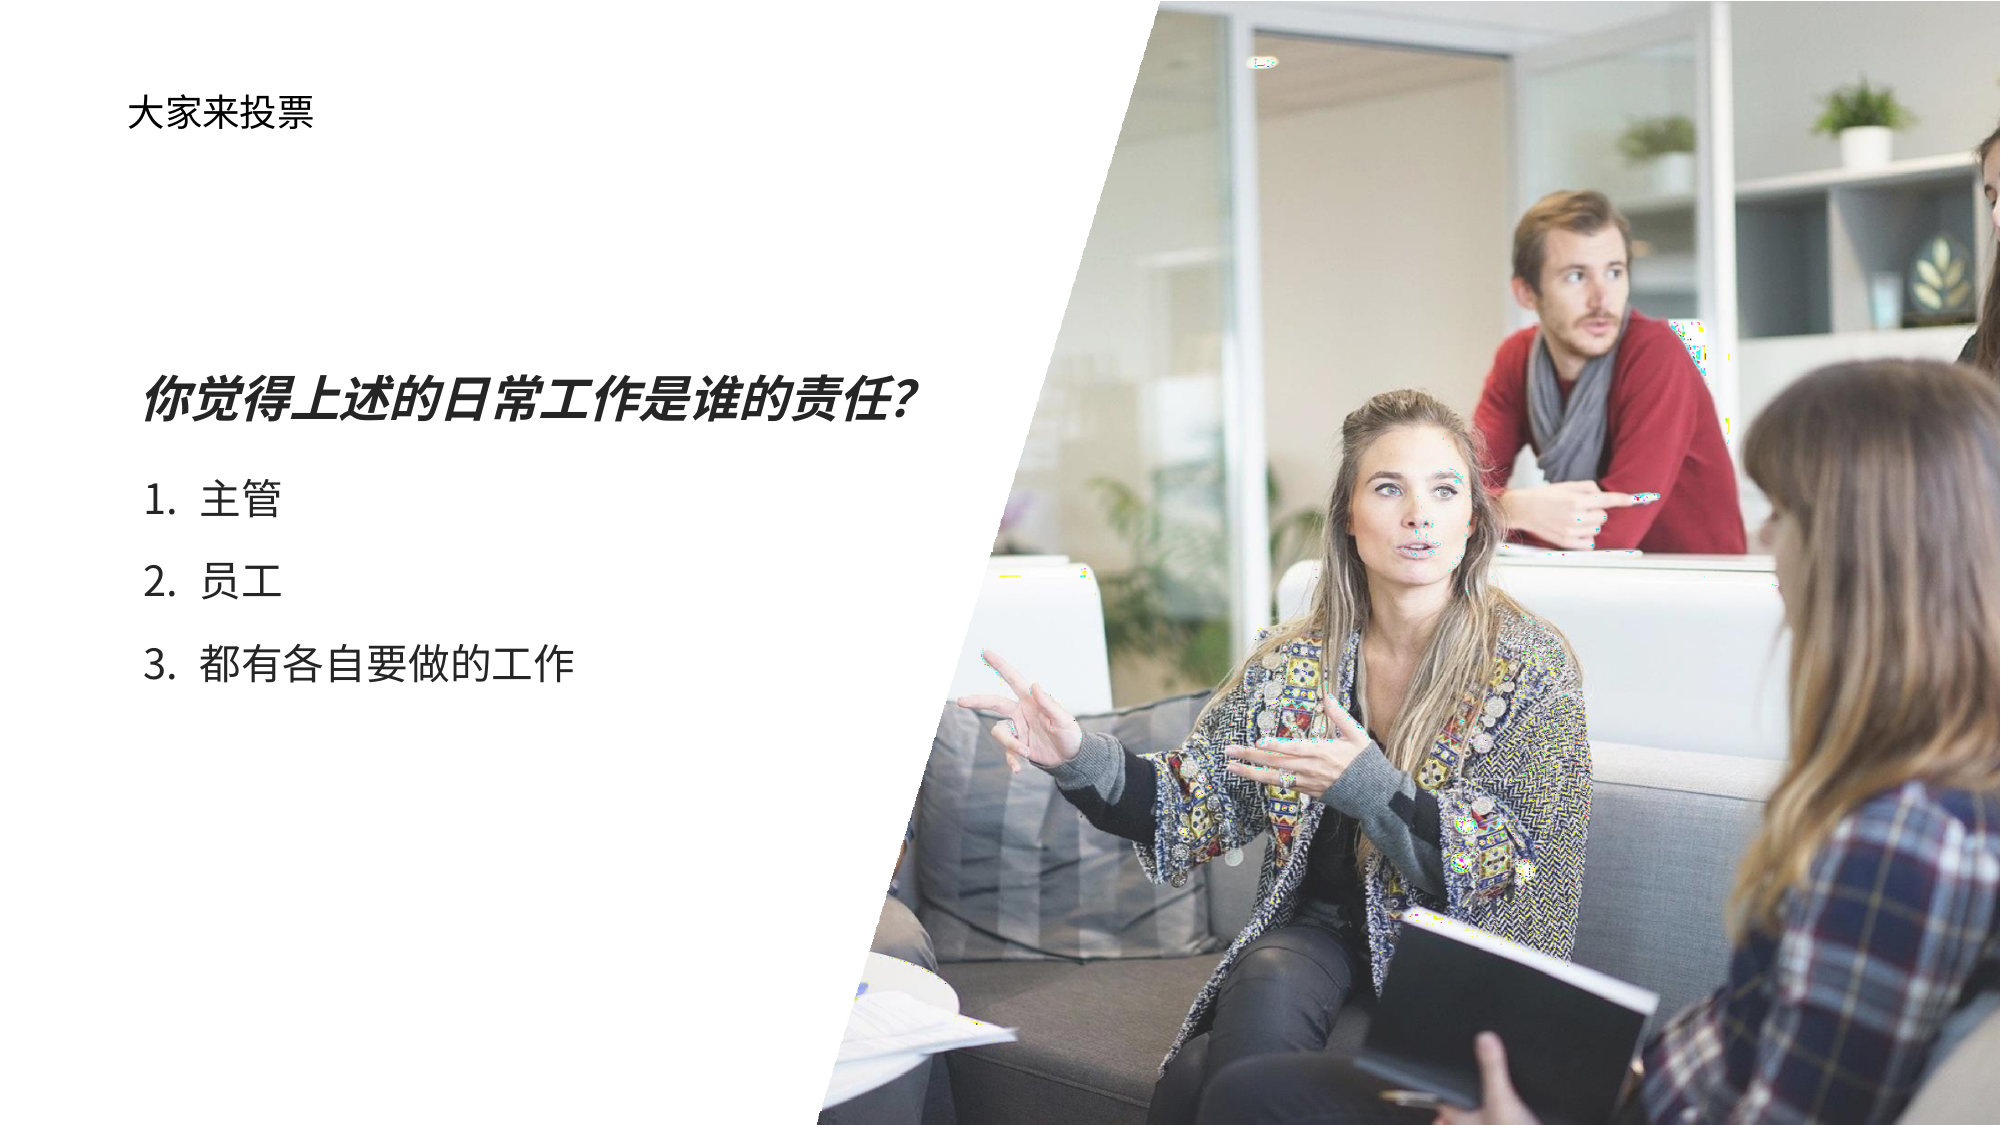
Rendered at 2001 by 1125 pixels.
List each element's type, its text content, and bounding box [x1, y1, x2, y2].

title 大家来投票 [107, 87, 809, 278]
picture [814, 0, 2000, 1125]
text_box 你觉得上述的日常工作是谁的责任？ 主管 员工 都有各自要做的工作 [137, 364, 809, 688]
